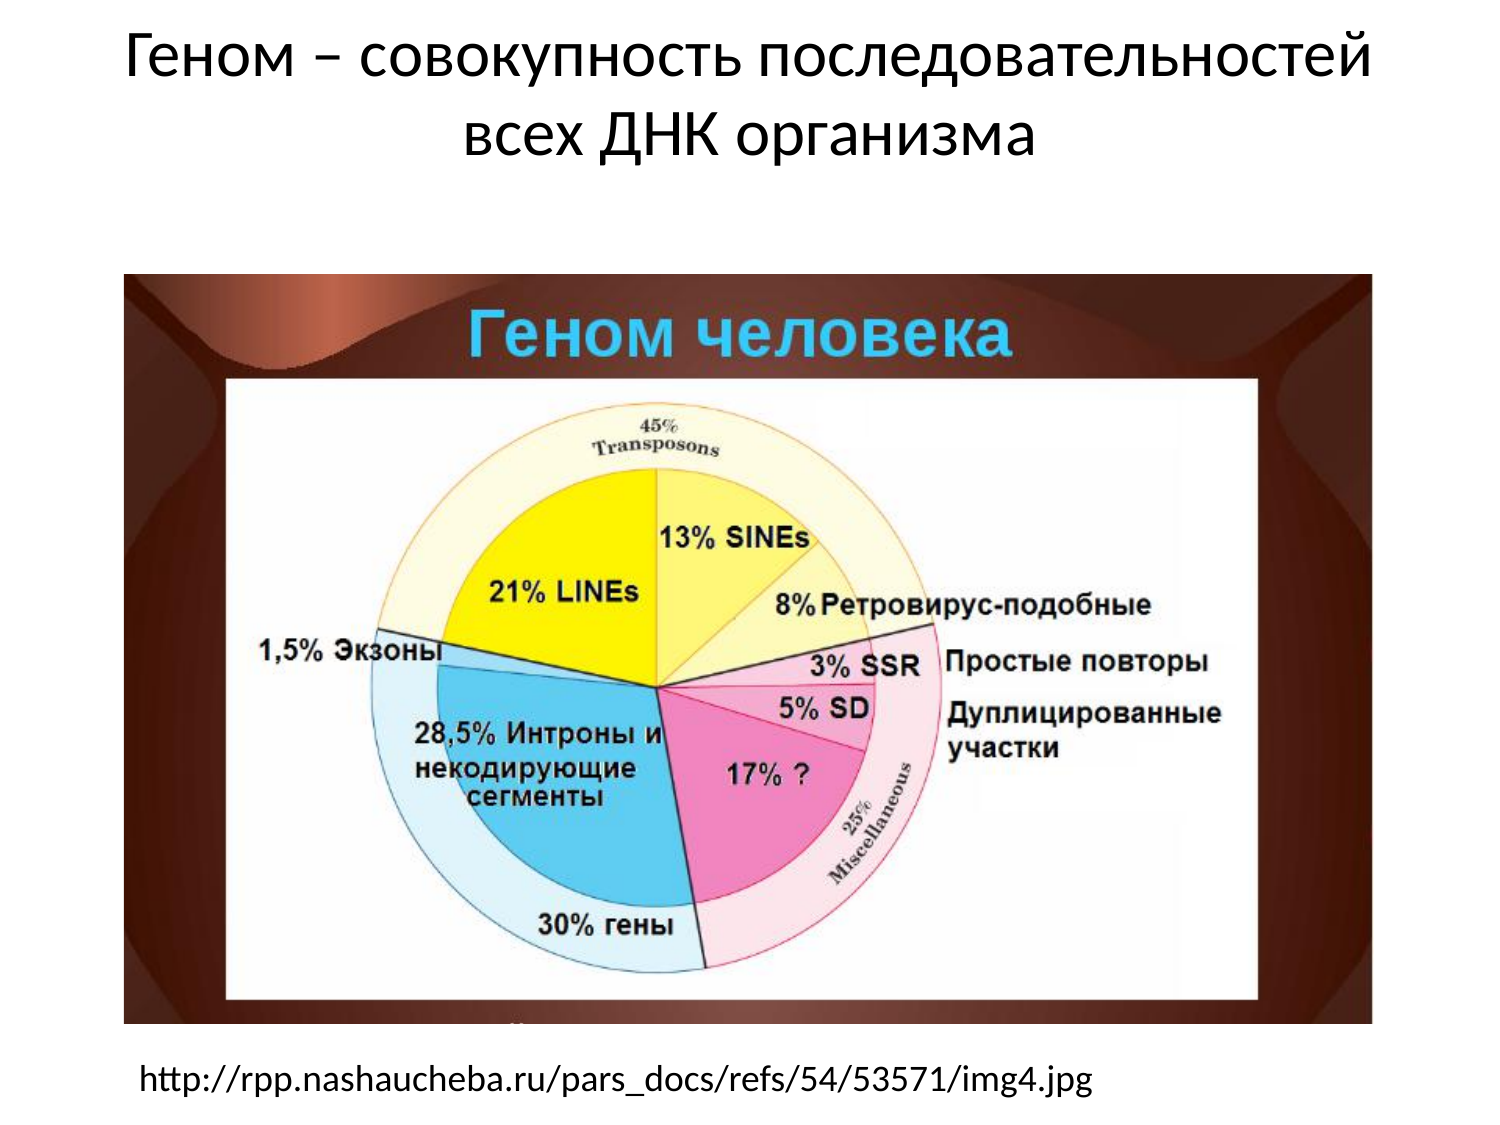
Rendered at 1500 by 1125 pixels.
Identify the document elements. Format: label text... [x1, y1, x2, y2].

picture [123, 274, 1375, 1024]
text_box http://rpp.nashaucheba.ru/pars_docs/refs/54/53571/img4.jpg [123, 1046, 1117, 1107]
title Геном – совокупность последовательностей всех ДНК организма [75, 0, 1425, 183]
